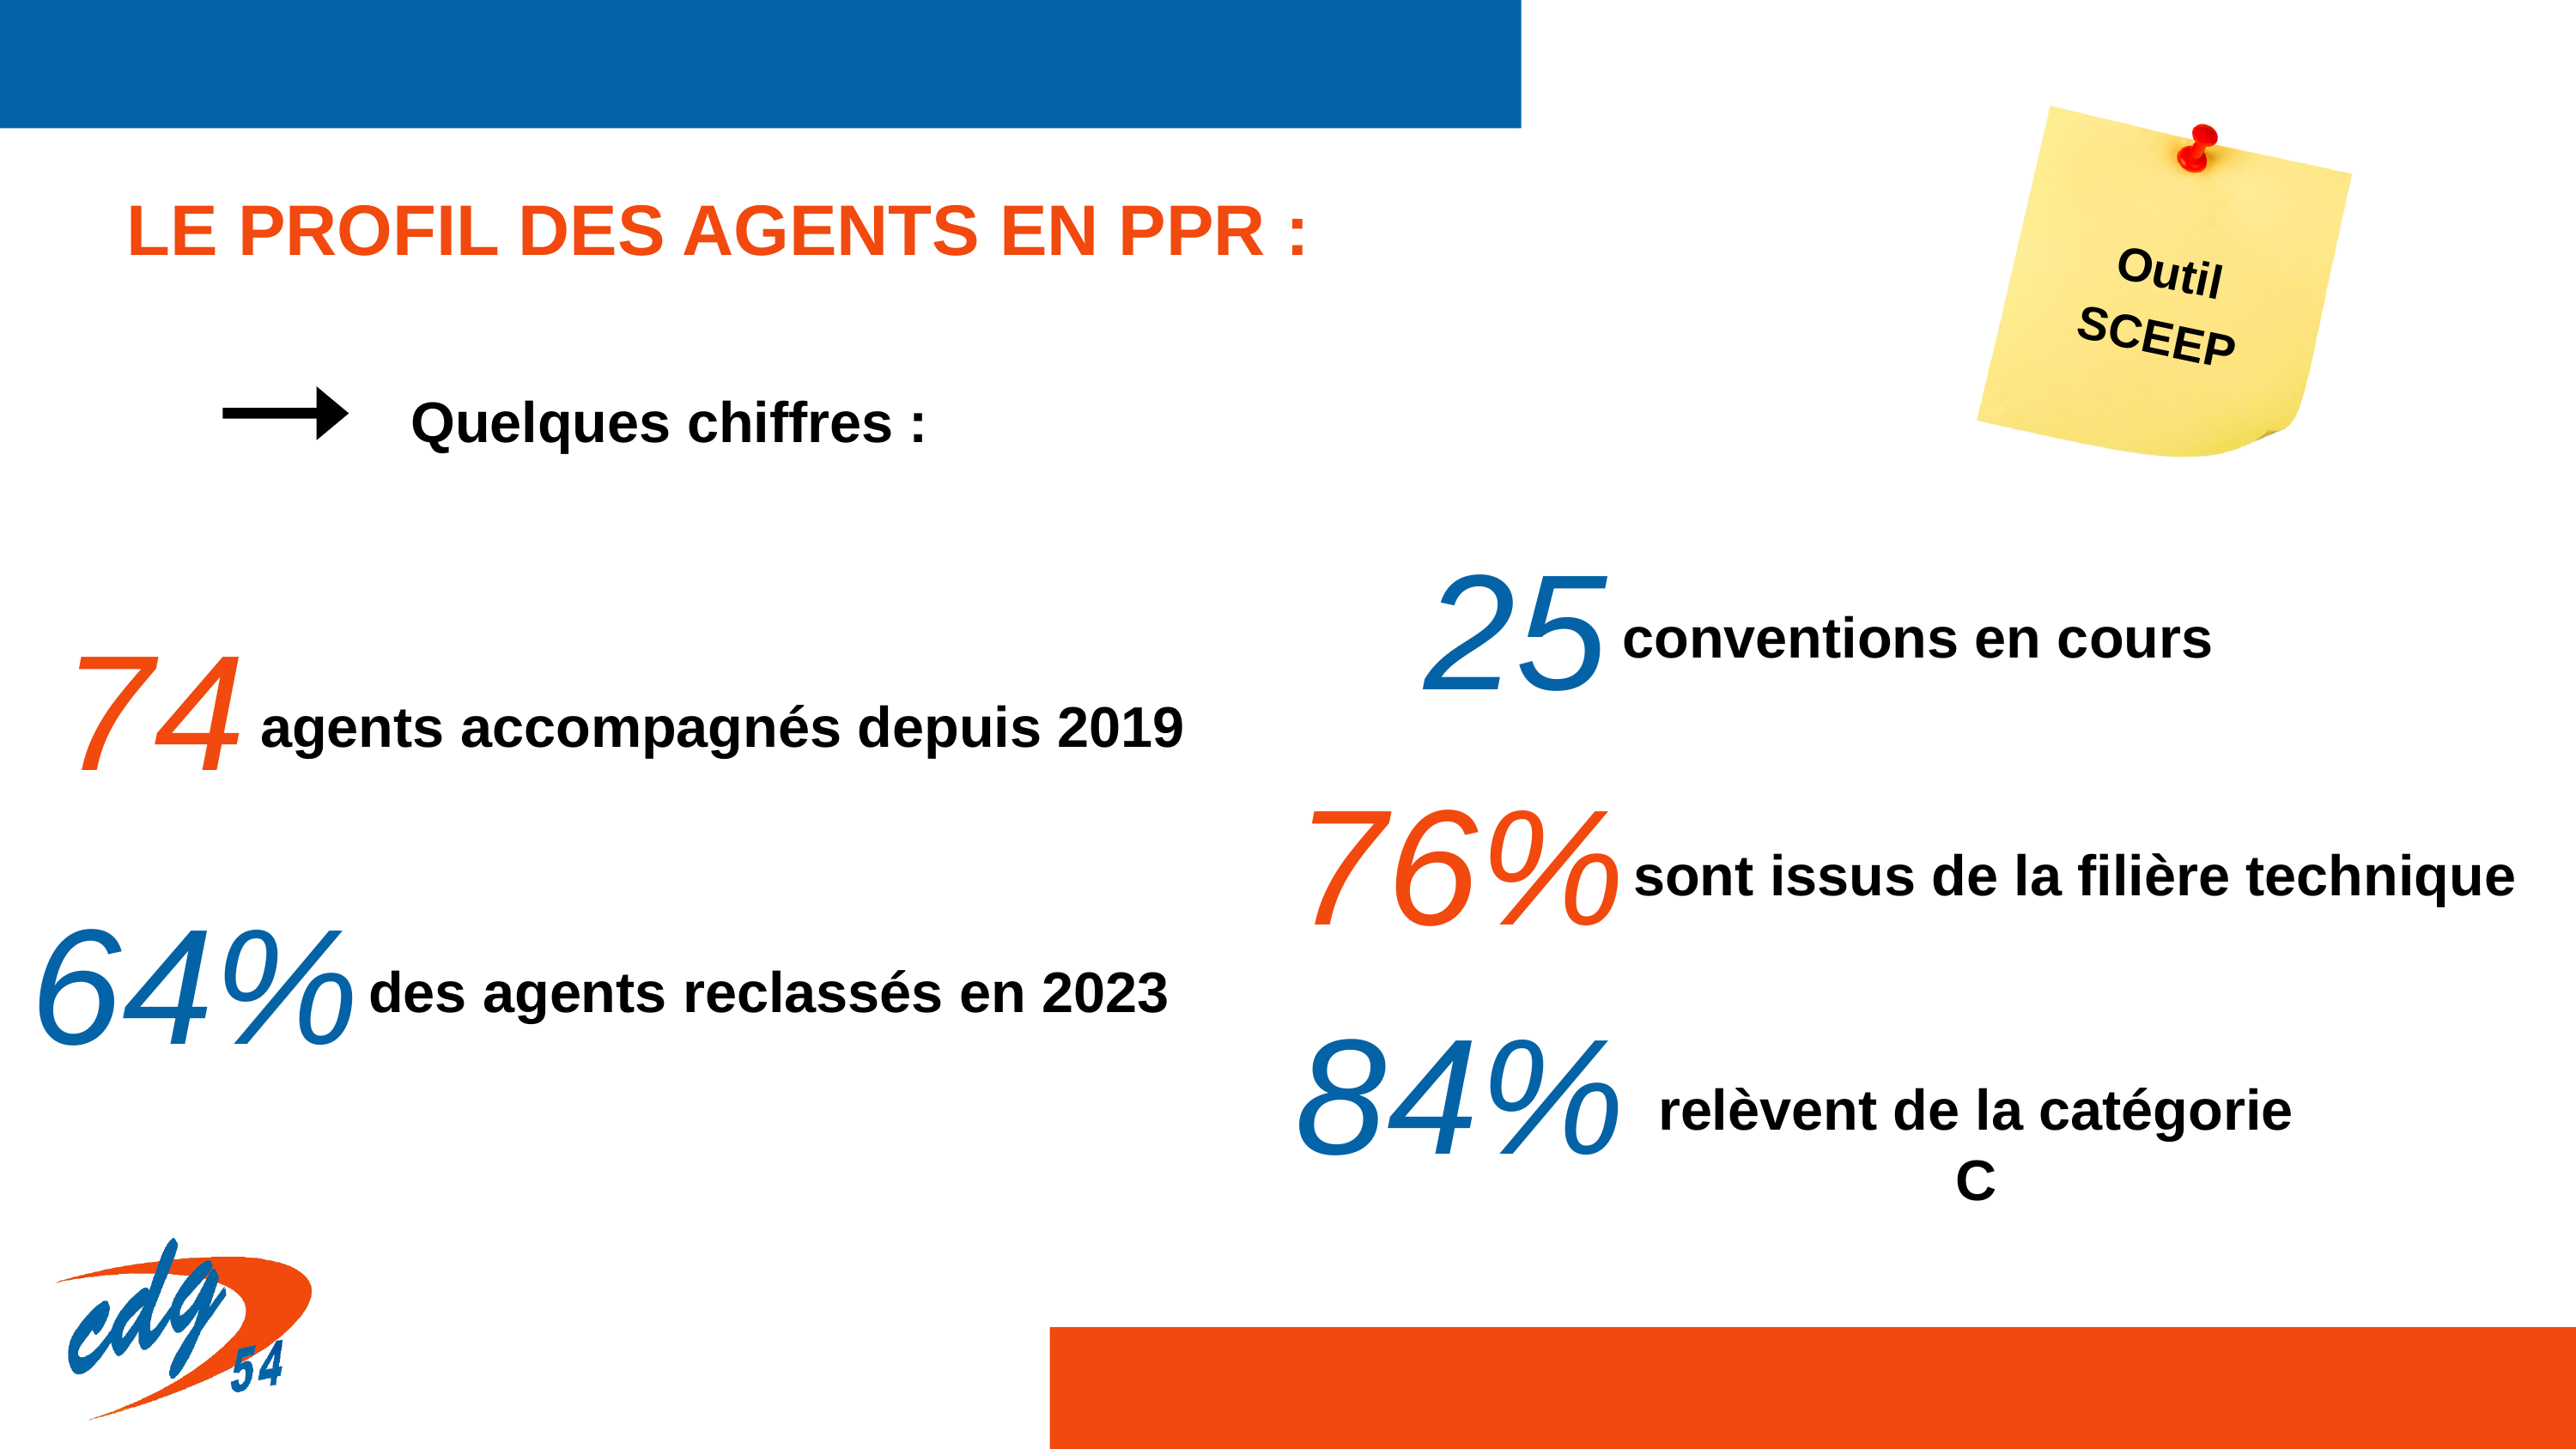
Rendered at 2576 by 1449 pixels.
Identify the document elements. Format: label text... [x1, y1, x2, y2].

text_box 84% [1291, 956, 1630, 1188]
text_box agents accompagnés depuis 2019 [254, 688, 1192, 759]
text_box 76% [1291, 727, 1630, 956]
text_box 74 [53, 573, 254, 804]
text_box LE PROFIL DES AGENTS EN PPR : [64, 163, 1372, 270]
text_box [222, 368, 953, 449]
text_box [0, 0, 1522, 129]
text_box 25 [1416, 492, 1617, 723]
text_box conventions en cours [1617, 598, 2221, 670]
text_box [1975, 104, 2354, 458]
text_box sont issus de la filière technique [1630, 837, 2521, 908]
text_box relèvent de la catégorie C [1629, 1070, 2323, 1212]
picture [53, 1238, 312, 1421]
text_box 64% [25, 846, 365, 1078]
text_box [1049, 1326, 2576, 1449]
text_box des agents reclassés en 2023 [365, 953, 1174, 1024]
